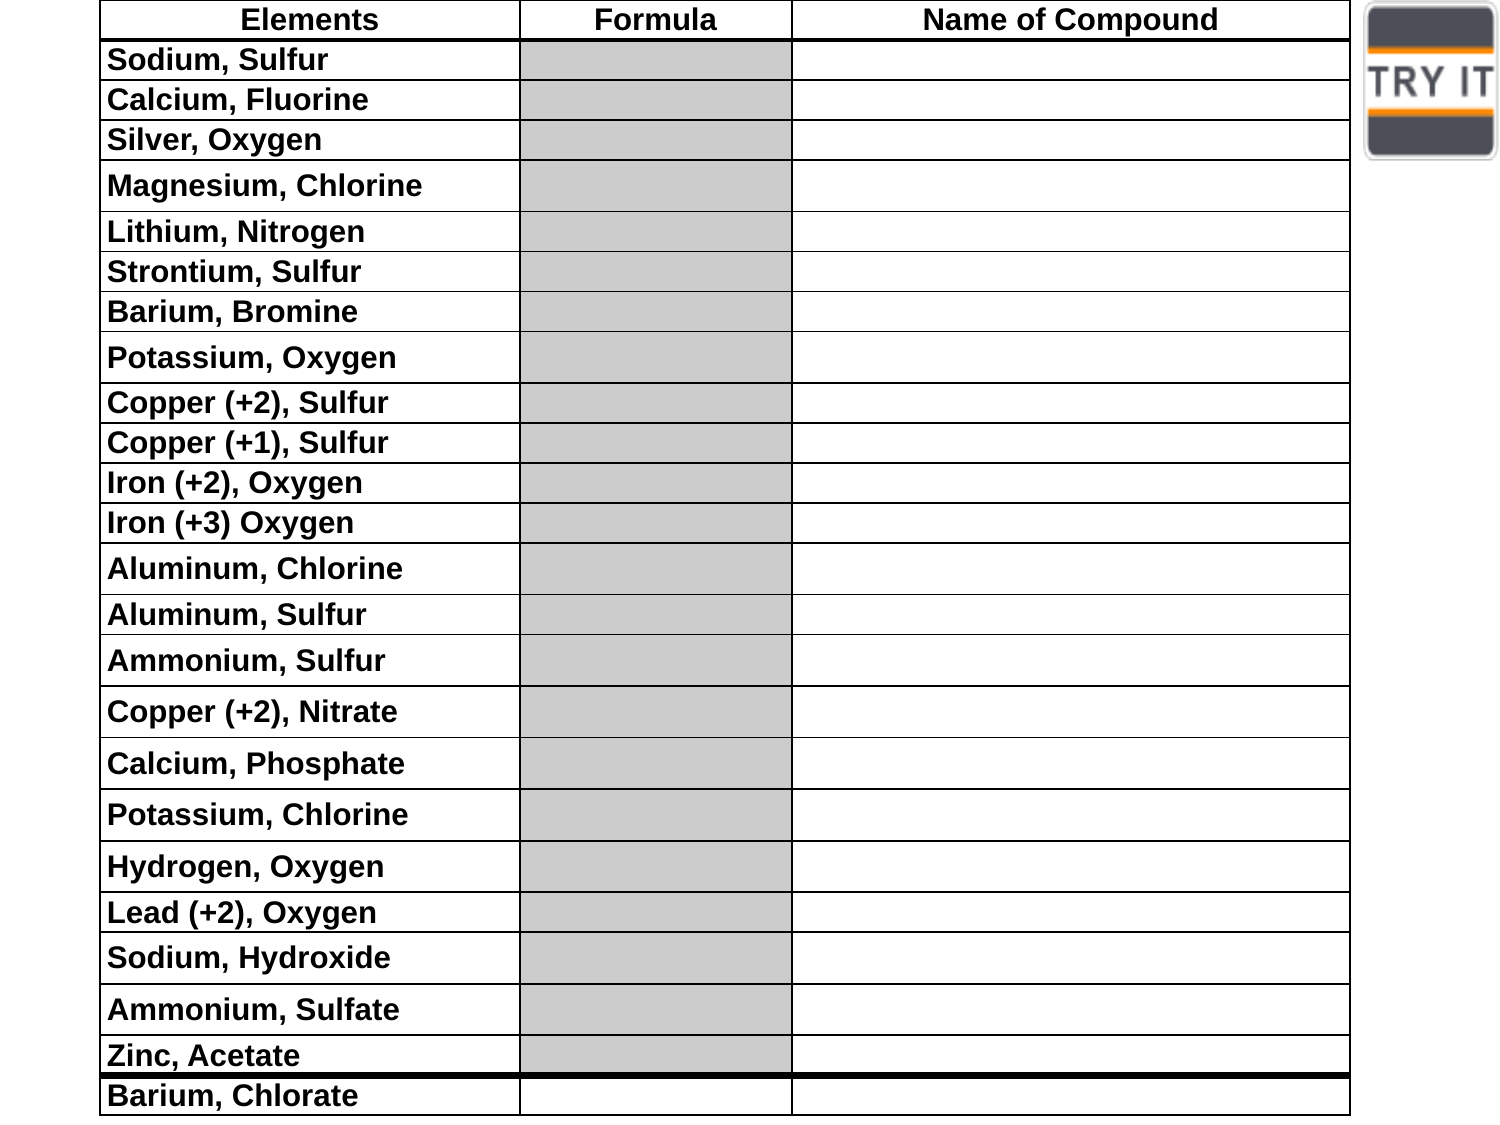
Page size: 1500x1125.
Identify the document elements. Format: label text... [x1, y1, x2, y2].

table_cell [521, 985, 791, 1034]
table_cell [793, 687, 1349, 737]
table_cell [521, 252, 791, 291]
table_cell [793, 842, 1349, 891]
table_cell [521, 933, 791, 983]
table_cell Ammonium, Sulfate [101, 985, 519, 1034]
table_cell Copper (+1), Sulfur [101, 424, 519, 462]
table_cell [793, 635, 1349, 685]
table_cell [793, 252, 1349, 291]
table_cell [521, 384, 791, 422]
table_cell [521, 161, 791, 211]
table_cell [793, 1036, 1349, 1072]
picture [1362, 0, 1500, 163]
table_cell [521, 212, 791, 251]
table_cell Silver, Oxygen [101, 121, 519, 159]
table_cell [521, 687, 791, 737]
table_header Elements [101, 1, 519, 38]
table_cell Hydrogen, Oxygen [101, 842, 519, 891]
table_cell [521, 121, 791, 159]
table_cell Calcium, Phosphate [101, 738, 519, 788]
table_cell Barium, Bromine [101, 292, 519, 331]
table_cell Potassium, Oxygen [101, 332, 519, 382]
table_cell [521, 842, 791, 891]
table_cell [521, 42, 791, 79]
table_cell [521, 738, 791, 788]
table_cell Potassium, Chlorine [101, 790, 519, 840]
table_cell [793, 595, 1349, 634]
table_cell [521, 595, 791, 634]
table_cell [521, 464, 791, 502]
table_cell [793, 893, 1349, 931]
table_cell [793, 212, 1349, 251]
table_cell Iron (+2), Oxygen [101, 464, 519, 502]
table_cell Barium, Chlorate [101, 1079, 519, 1114]
table_cell [793, 121, 1349, 159]
table_cell [793, 81, 1349, 119]
table_cell [521, 1036, 791, 1072]
table_cell [793, 504, 1349, 542]
table_cell [521, 635, 791, 685]
table_cell [793, 544, 1349, 594]
table_cell [521, 292, 791, 331]
table_cell [521, 504, 791, 542]
table_cell Magnesium, Chlorine [101, 161, 519, 211]
table_cell Strontium, Sulfur [101, 252, 519, 291]
table_cell [521, 544, 791, 594]
table_cell Copper (+2), Nitrate [101, 687, 519, 737]
table_header Formula [521, 1, 791, 38]
table_cell [521, 332, 791, 382]
table_cell [521, 1079, 791, 1114]
table_cell Sodium, Sulfur [101, 42, 519, 79]
table_cell [793, 738, 1349, 788]
table_cell Aluminum, Sulfur [101, 595, 519, 634]
table_header Name of Compound [793, 1, 1349, 38]
table_cell [793, 42, 1349, 79]
table_cell [793, 933, 1349, 983]
table_cell Ammonium, Sulfur [101, 635, 519, 685]
table_cell [793, 332, 1349, 382]
table_cell [793, 424, 1349, 462]
table_cell Lead (+2), Oxygen [101, 893, 519, 931]
table_cell [793, 384, 1349, 422]
table_cell [793, 292, 1349, 331]
table_cell [793, 790, 1349, 840]
table_cell [793, 464, 1349, 502]
table_cell Iron (+3) Oxygen [101, 504, 519, 542]
table_cell [793, 161, 1349, 211]
table_cell Zinc, Acetate [101, 1036, 519, 1072]
table_cell [793, 1079, 1349, 1114]
table_cell [793, 985, 1349, 1034]
table_cell [521, 893, 791, 931]
table_cell [521, 790, 791, 840]
table_cell Sodium, Hydroxide [101, 933, 519, 983]
table_cell Copper (+2), Sulfur [101, 384, 519, 422]
table_cell Aluminum, Chlorine [101, 544, 519, 594]
table_cell [521, 81, 791, 119]
table_cell Calcium, Fluorine [101, 81, 519, 119]
table_cell Lithium, Nitrogen [101, 212, 519, 251]
table_cell [521, 424, 791, 462]
